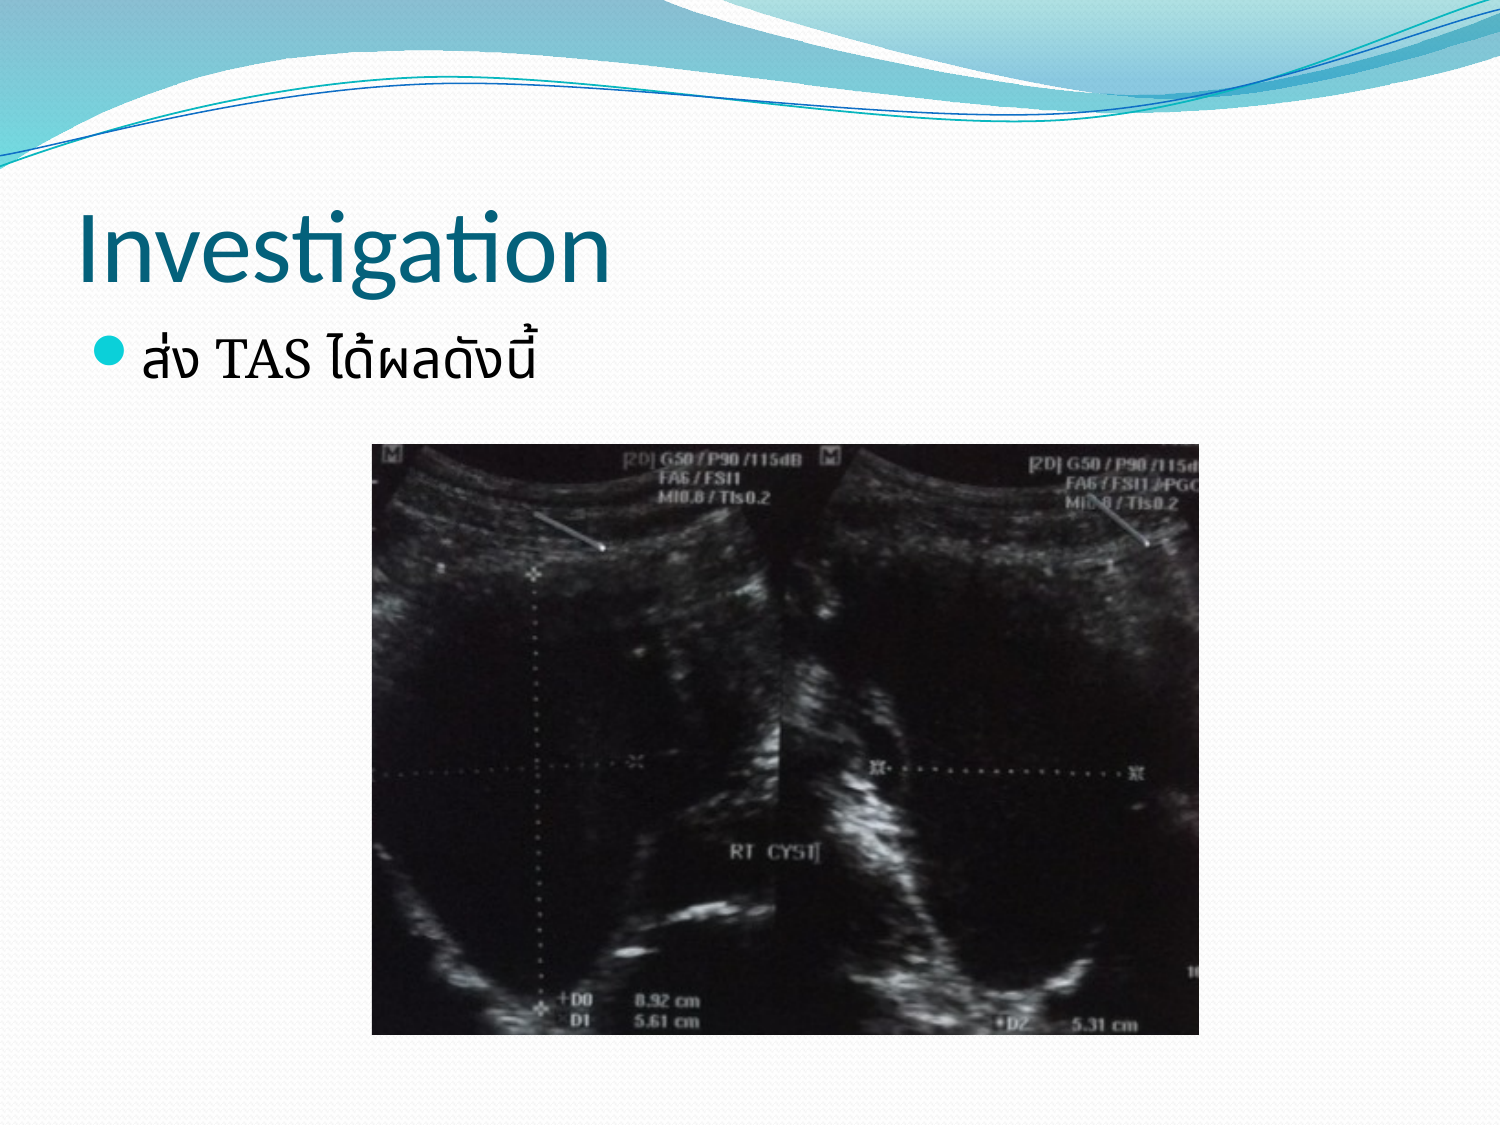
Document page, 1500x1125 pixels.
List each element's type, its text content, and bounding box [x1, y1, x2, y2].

title Investigation [75, 115, 1425, 303]
picture [371, 444, 1200, 1036]
list ส่ง TAS ได้ผลดังนี้ [75, 317, 1425, 1038]
